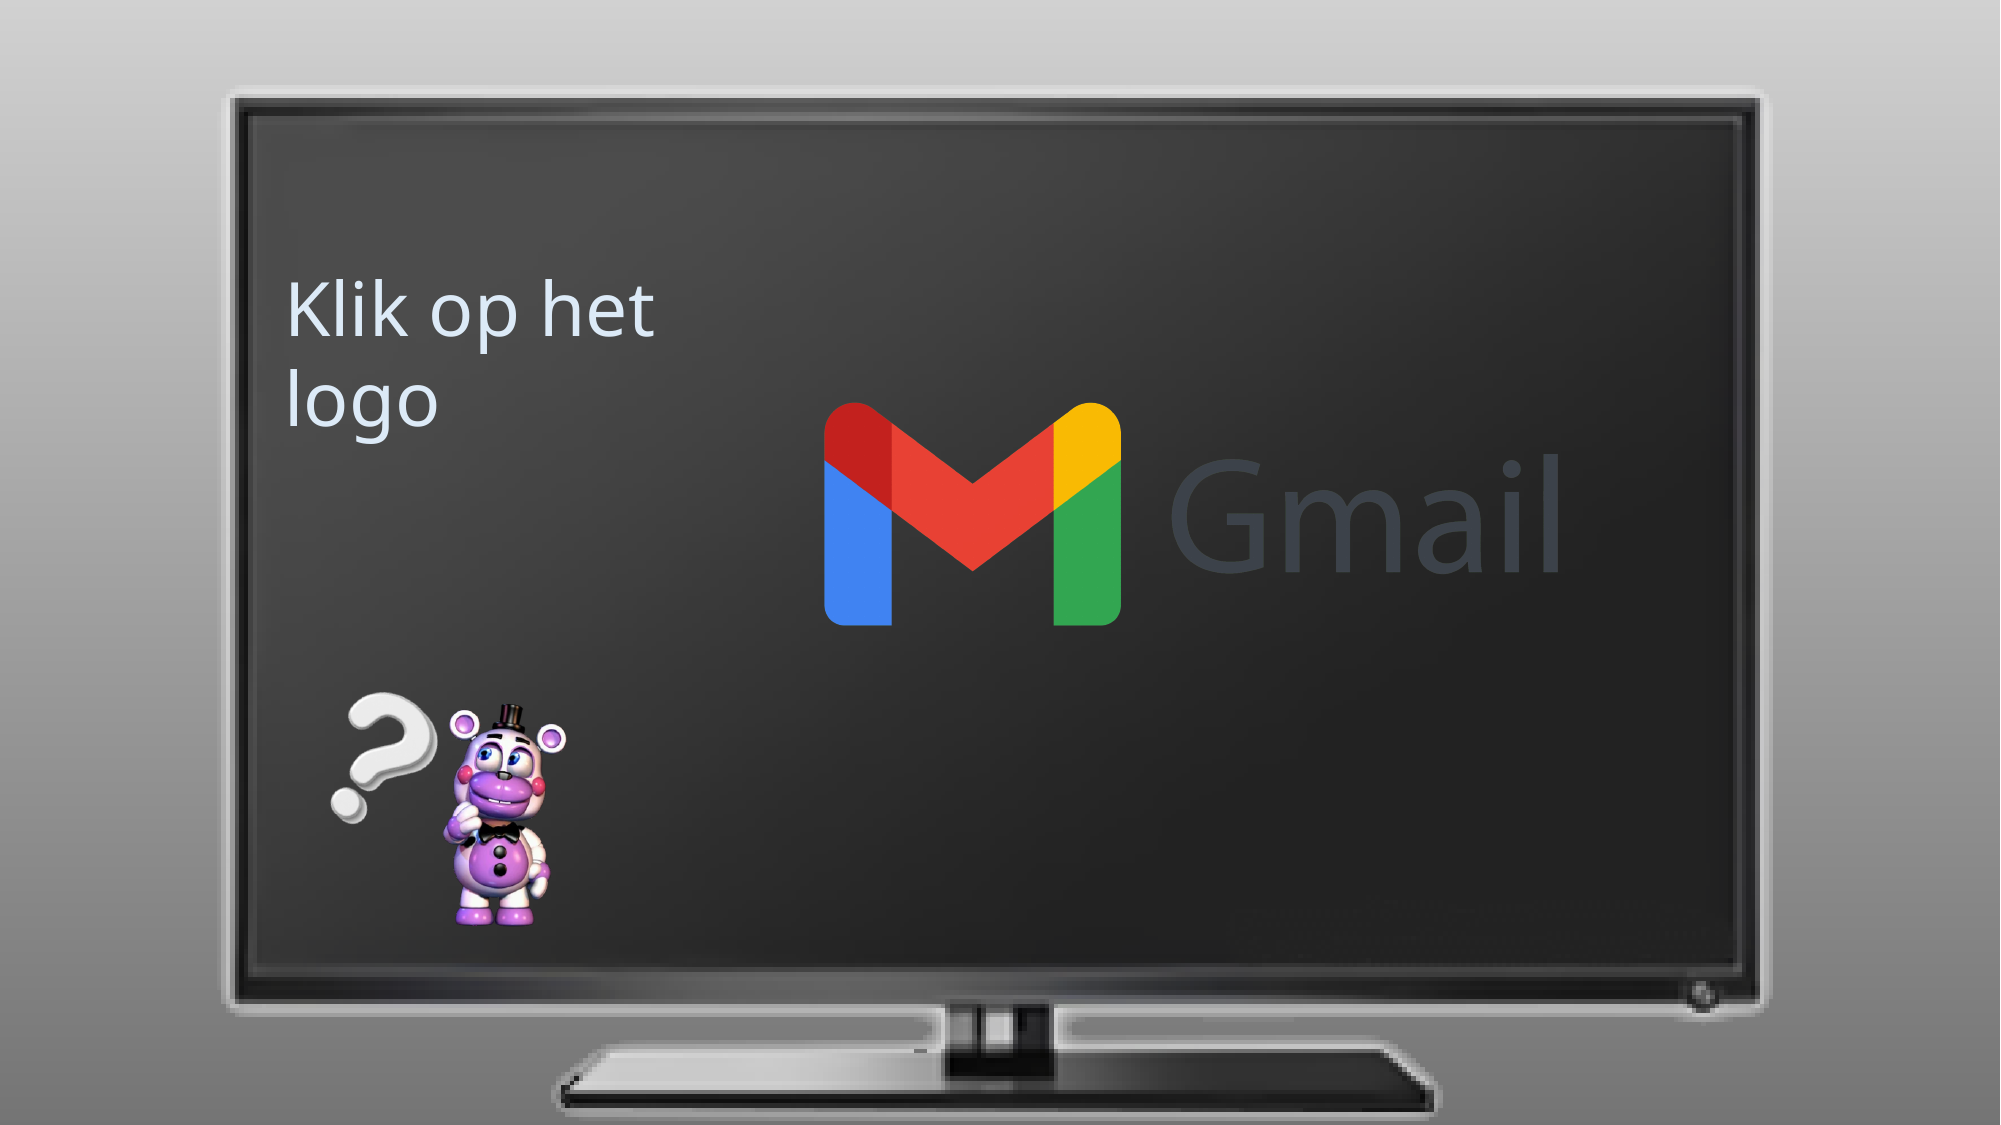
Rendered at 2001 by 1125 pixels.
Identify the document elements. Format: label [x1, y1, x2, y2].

picture [207, 75, 1793, 1125]
